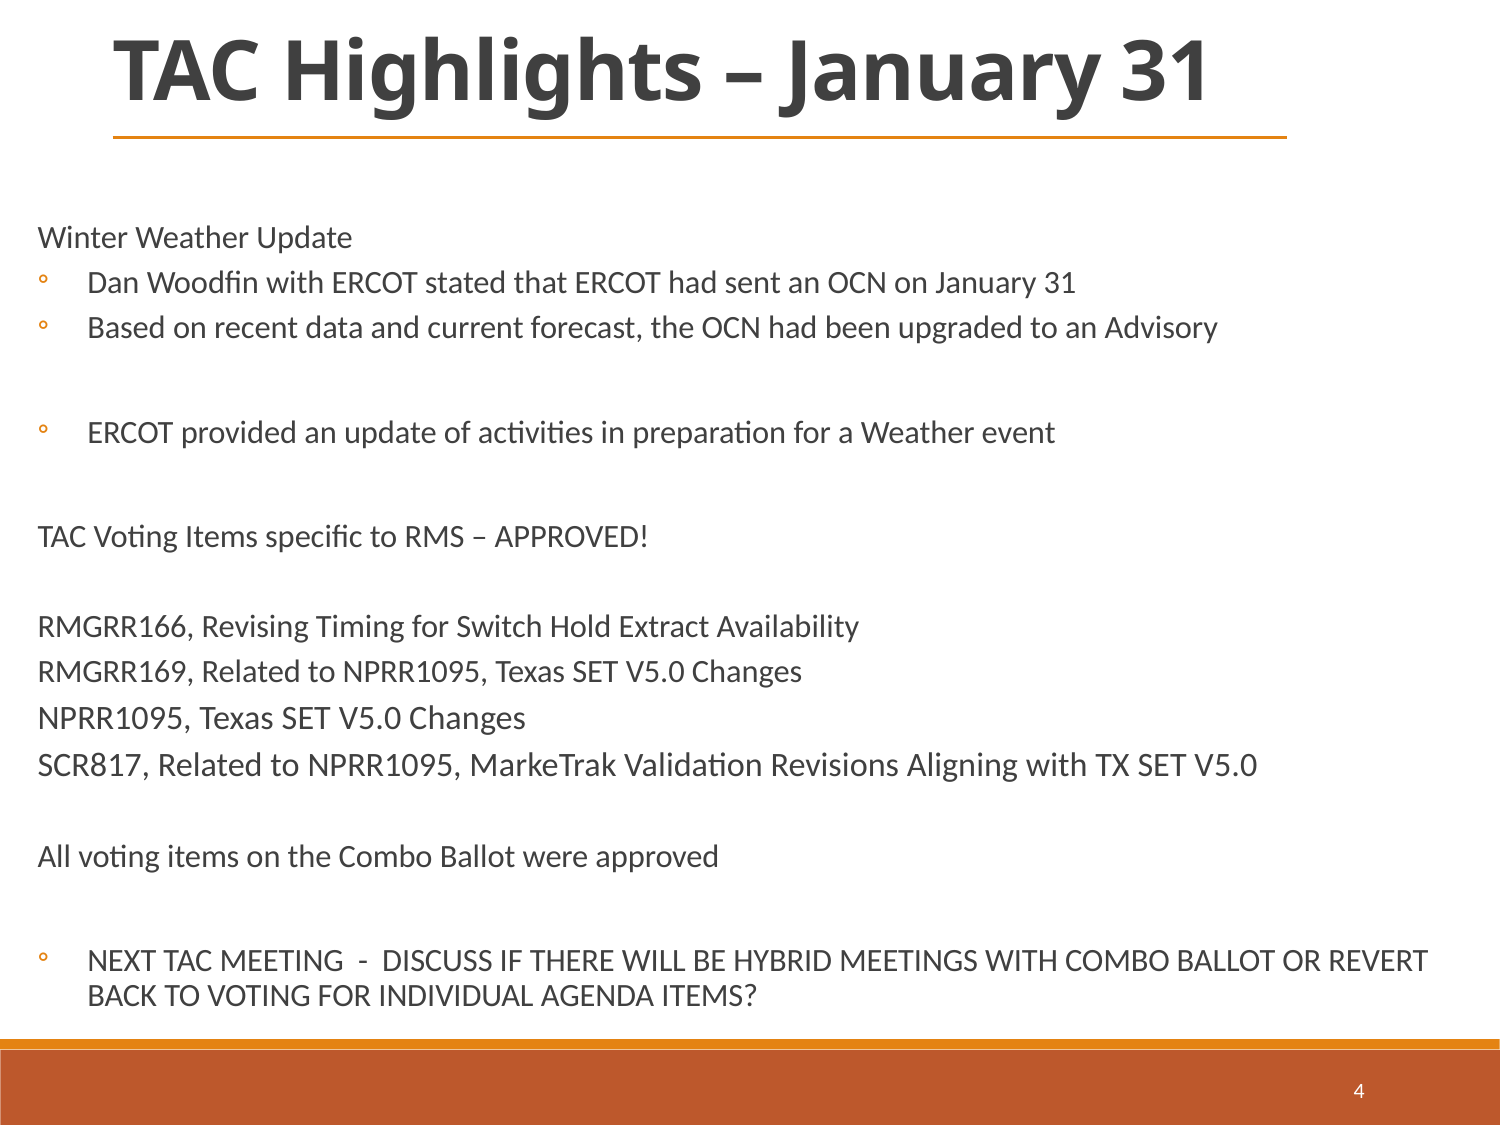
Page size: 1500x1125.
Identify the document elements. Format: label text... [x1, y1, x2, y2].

list Winter Weather Update Dan Woodfin with ERCOT stated that ERCOT had sent an OCN on January 31 Based on recent data and current forecast, the OCN had been upgraded to an Advisory ERCOT provided an update of activities in preparation for a Weather event TAC Voting Items specific to RMS – APPROVED! RMGRR166, Revising Timing for Switch Hold Extract Availability RMGRR169, Related to NPRR1095, Texas SET V5.0 Changes NPRR1095, Texas SET V5.0 Changes SCR817, Related to NPRR1095, MarkeTrak Validation Revisions Aligning with TX SET V5.0 All voting items on the Combo Ballot were approved NEXT TAC MEETING - DISCUSS IF THERE WILL BE HYBRID MEETINGS WITH COMBO BALLOT OR REVERT BACK TO VOTING FOR INDIVIDUAL AGENDA ITEMS? [37, 129, 1488, 1030]
slide_number 4 [1218, 1059, 1380, 1120]
title TAC Highlights – January 31 [97, 19, 1332, 125]
